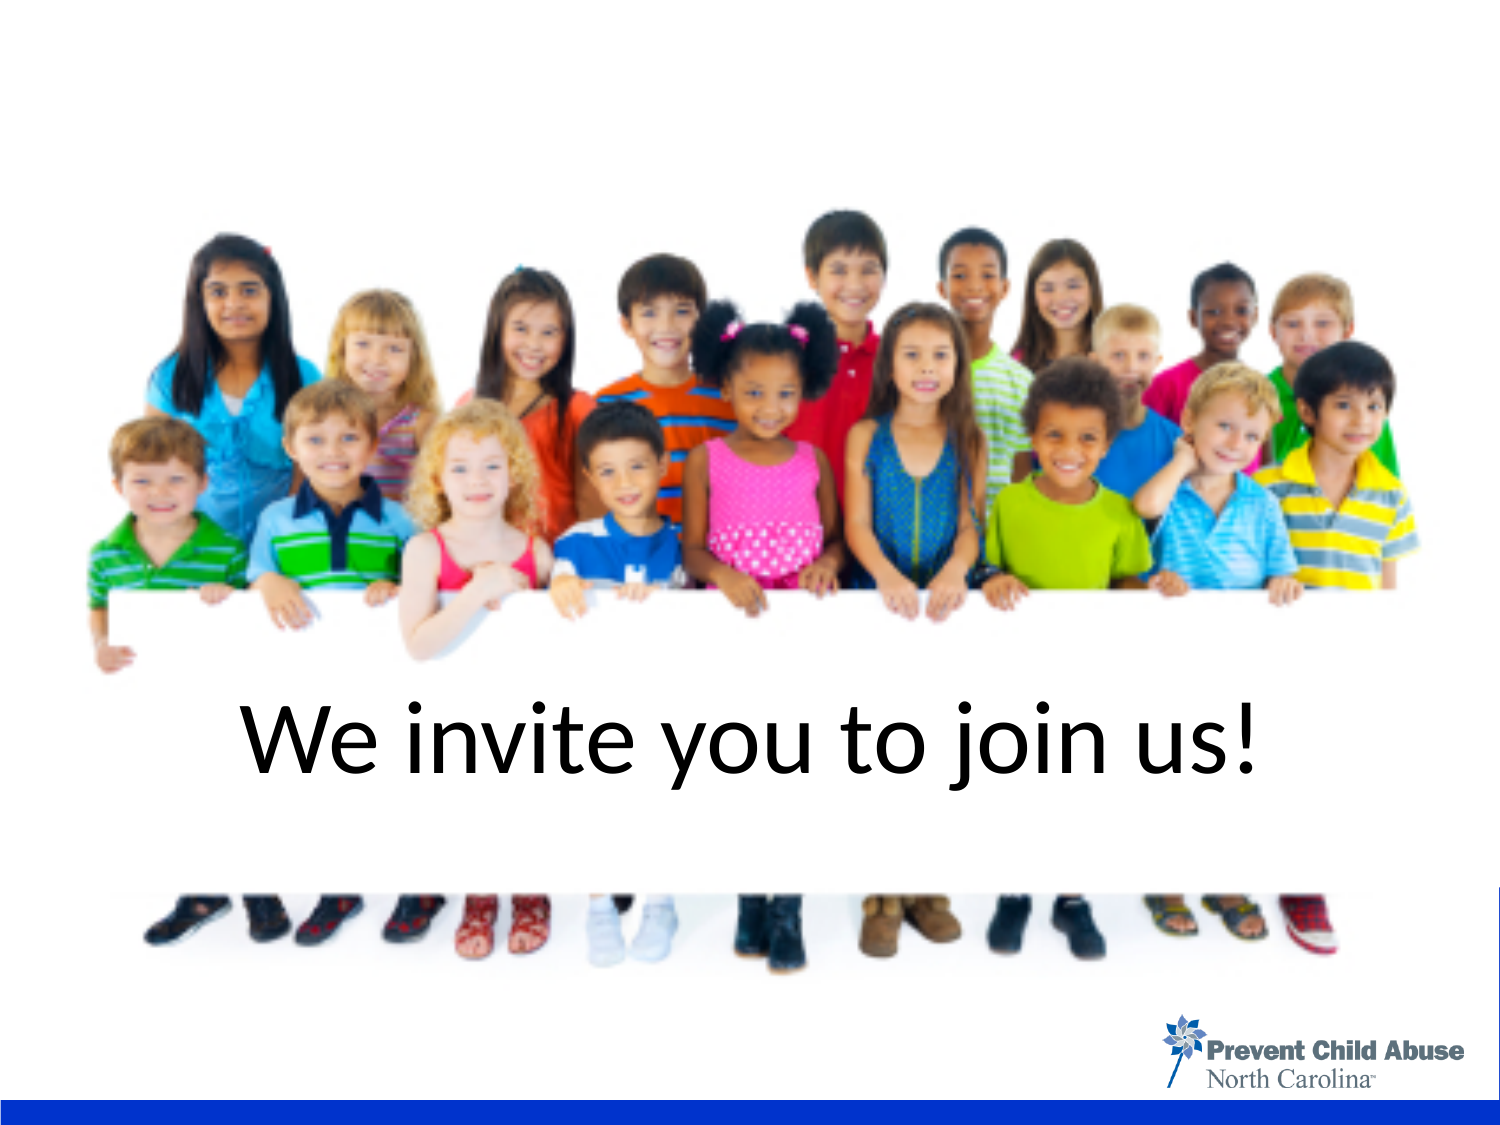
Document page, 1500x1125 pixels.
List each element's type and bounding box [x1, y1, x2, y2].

picture [0, 201, 1500, 1101]
